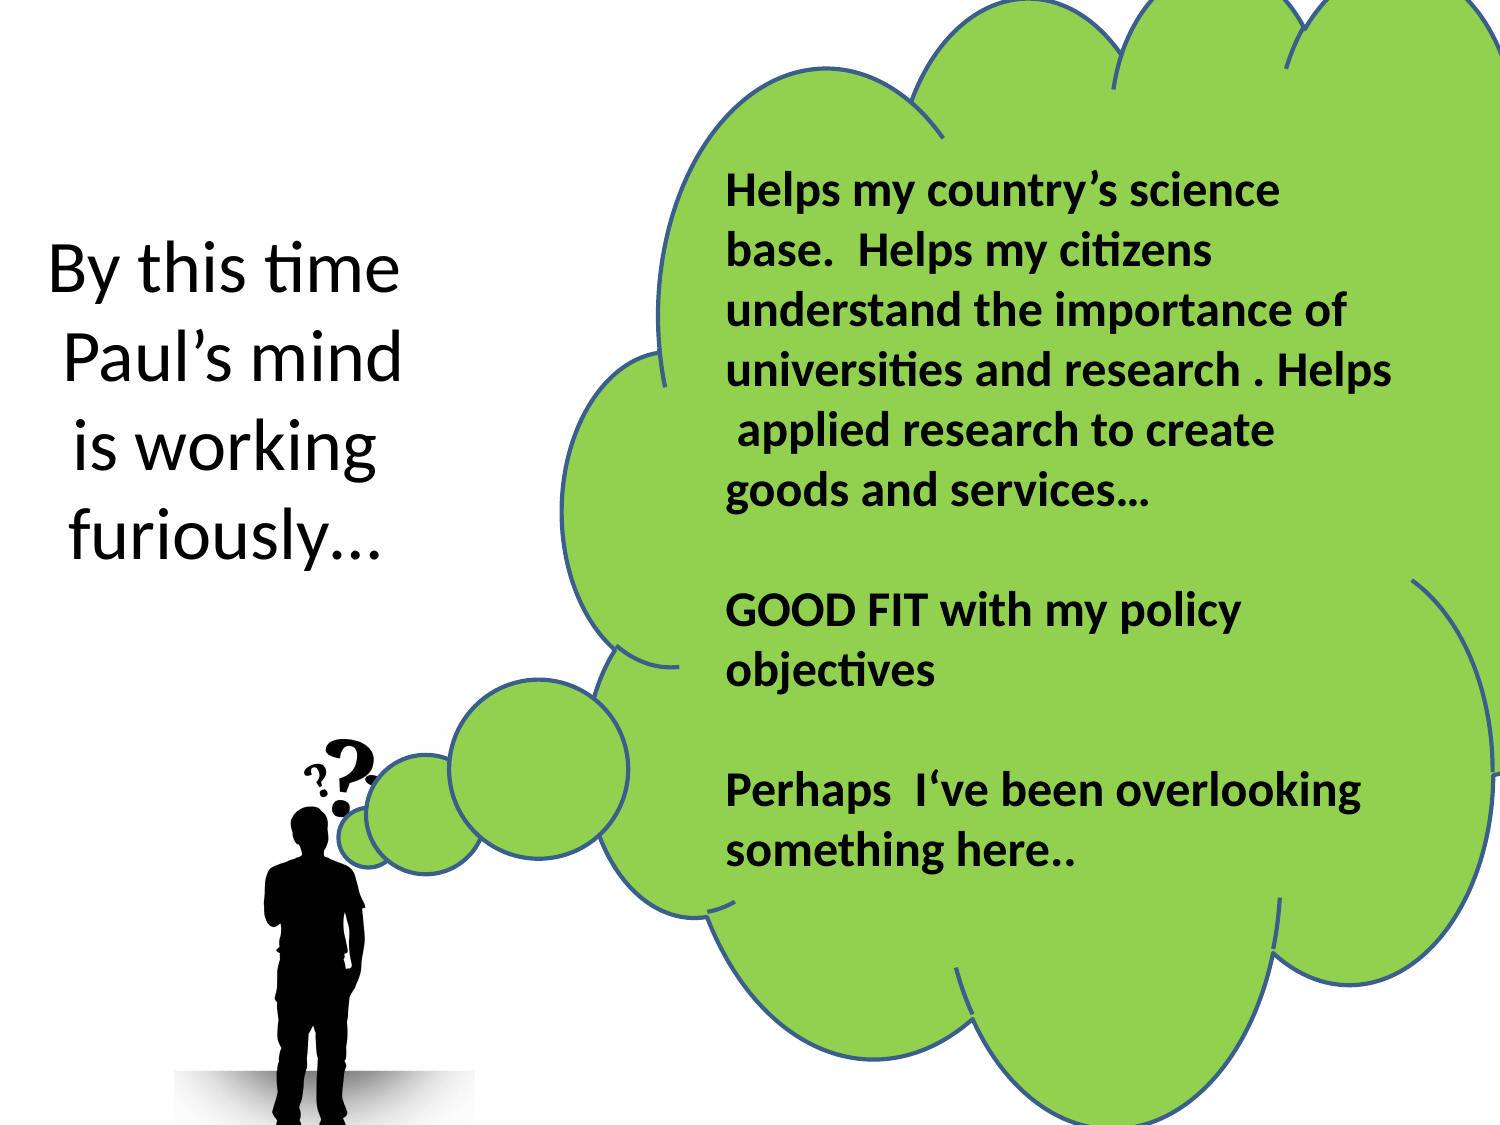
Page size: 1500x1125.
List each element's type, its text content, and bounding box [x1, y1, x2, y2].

text_box Helps my country’s science base. Helps my citizens understand the importance of universities and research . Helps applied research to create goods and services… GOOD FIT with my policy objectives Perhaps I‘ve been overlooking something here.. [459, 0, 1500, 1125]
title By this time Paul’s mind is working furiously… [24, 174, 425, 618]
picture [174, 724, 476, 1125]
